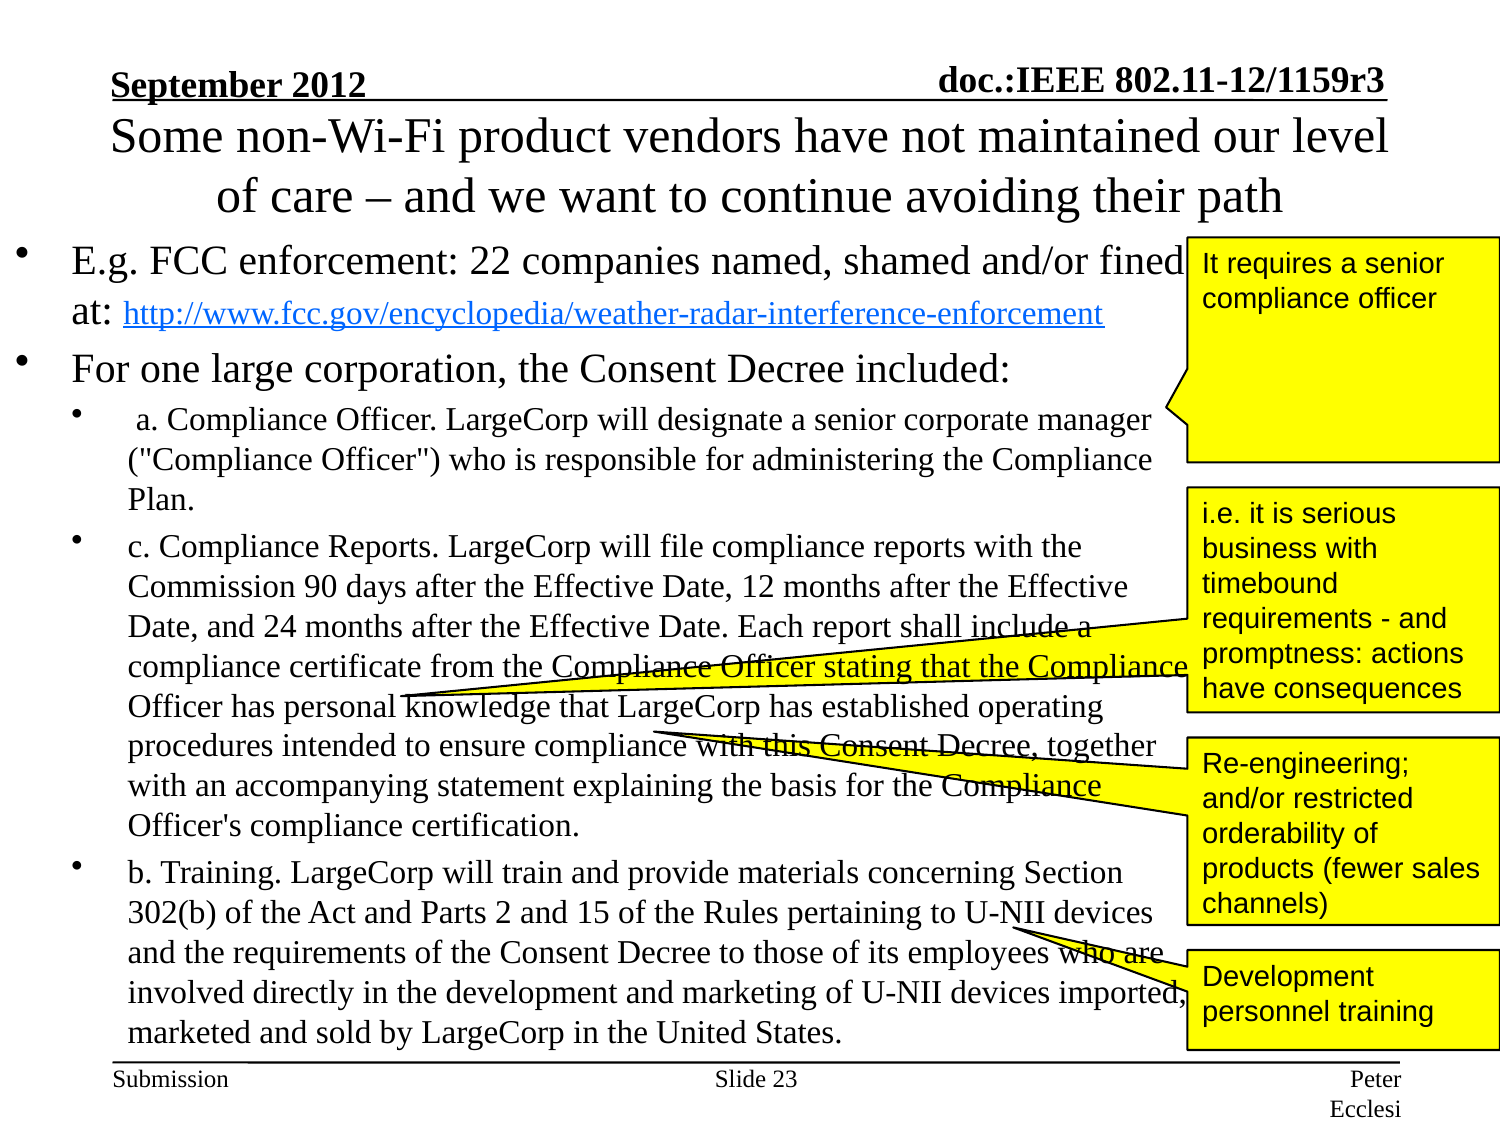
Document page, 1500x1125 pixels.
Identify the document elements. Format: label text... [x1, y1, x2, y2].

text_box i.e. it is serious business with timebound requirements - and promptness: actions have consequences [1213, 487, 1500, 713]
footer Peter Ecclesine, Cisco Systems [1324, 1061, 1402, 1093]
slide_number Slide 23 [712, 1061, 800, 1093]
title Some non-Wi-Fi product vendors have not maintained our level of care – and we want to continue avoiding their path [74, 99, 1426, 226]
text_box Re-engineering; and/or restricted orderability of products (fewer sales channels) [1213, 737, 1500, 925]
text_box Development personnel training [1187, 950, 1500, 1051]
list E.g. FCC enforcement: 22 companies named, shamed and/or fined at: http://www.fcc.gov/encyclopedia/weather-radar-interference-enforcement For one large corporation, the Consent Decree included: a. Compliance Officer. LargeCorp will designate a senior corporate manager ("Compliance Officer") who is responsible for administering the Compliance Plan. c. Compliance Reports. LargeCorp will file compliance reports with the Commission 90 days after the Effective Date, 12 months after the Effective Date, and 24 months after the Effective Date. Each report shall include a compliance certificate from the Compliance Officer stating that the Compliance Officer has personal knowledge that LargeCorp has established operating procedures intended to ensure compliance with this Consent Decree, together with an accompanying statement explaining the basis for the Compliance Officer's compliance certification. b. Training. LargeCorp will train and provide materials concerning Section 302(b) of the Act and Parts 2 and 15 of the Rules pertaining to U-NII devices and the requirements of the Consent Decree to those of its employees who are involved directly in the development and marketing of U-NII devices imported, marketed and sold by LargeCorp in the United States. [0, 224, 1213, 1013]
text_box It requires a senior compliance officer [1213, 237, 1500, 463]
